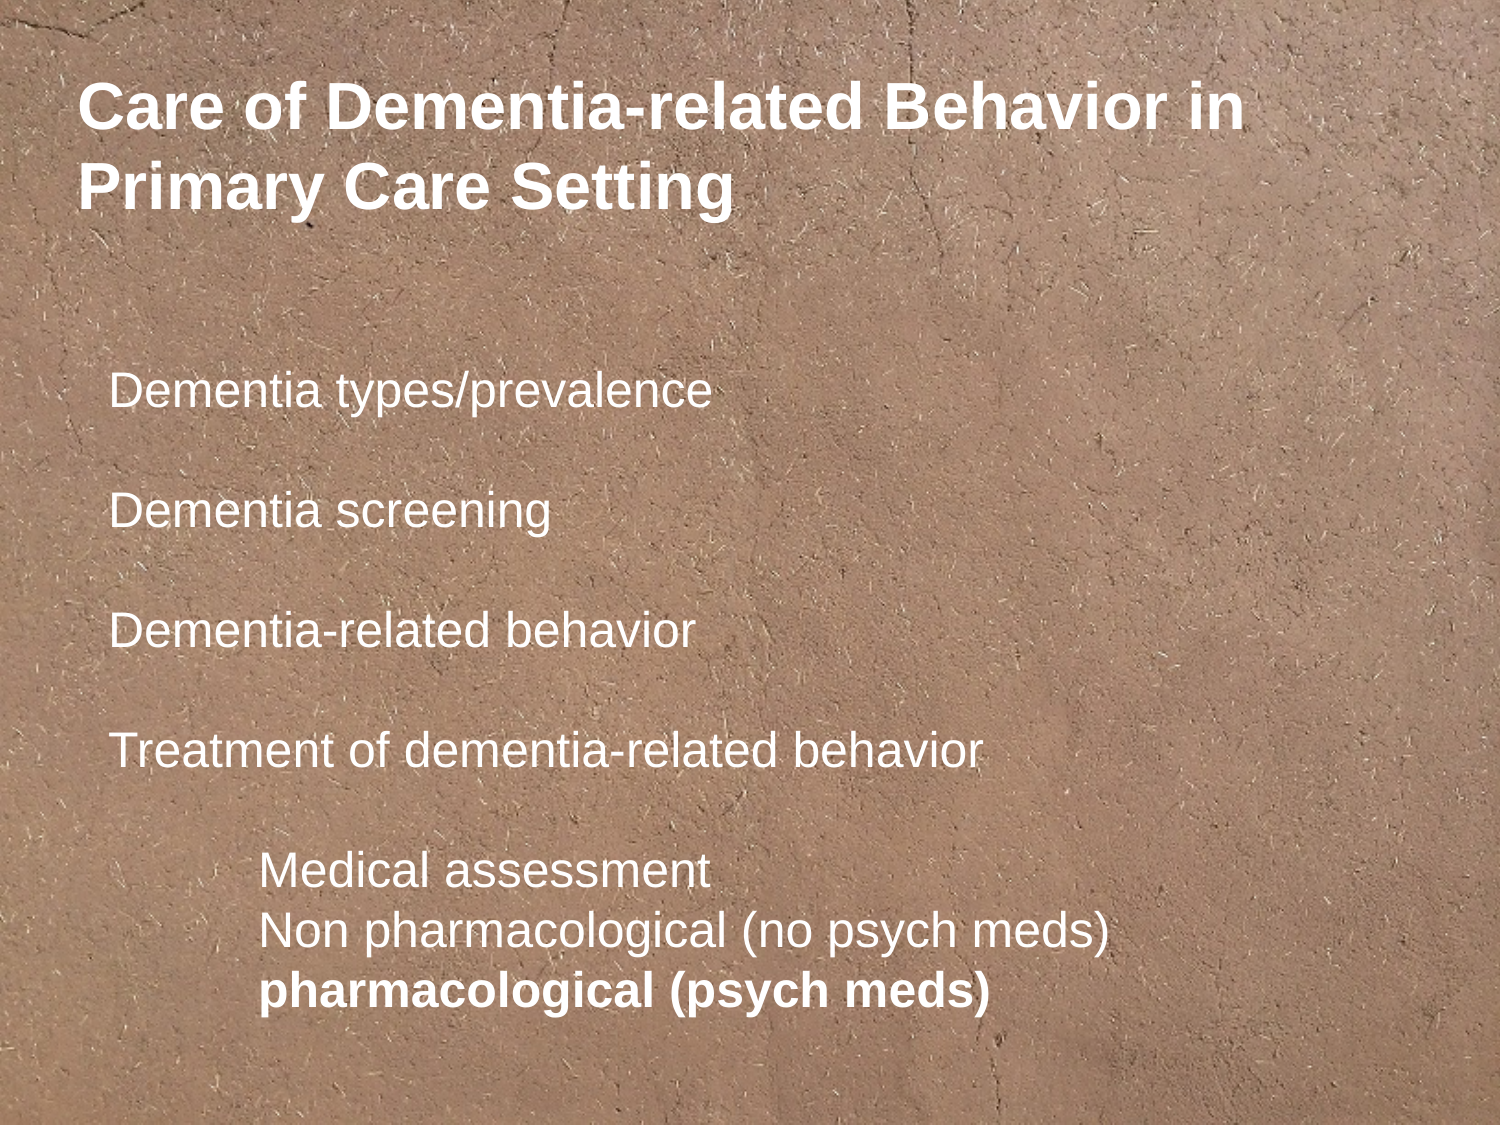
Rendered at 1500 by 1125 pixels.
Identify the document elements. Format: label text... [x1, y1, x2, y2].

text_box Care of Dementia-related Behavior in Primary Care Setting [62, 55, 1372, 276]
text_box Dementia types/prevalence Dementia screening Dementia-related behavior Treatment of dementia-related behavior Medical assessment Non pharmacological (no psych meds) pharmacological (psych meds) [93, 349, 1126, 1025]
picture [0, 0, 1500, 1125]
